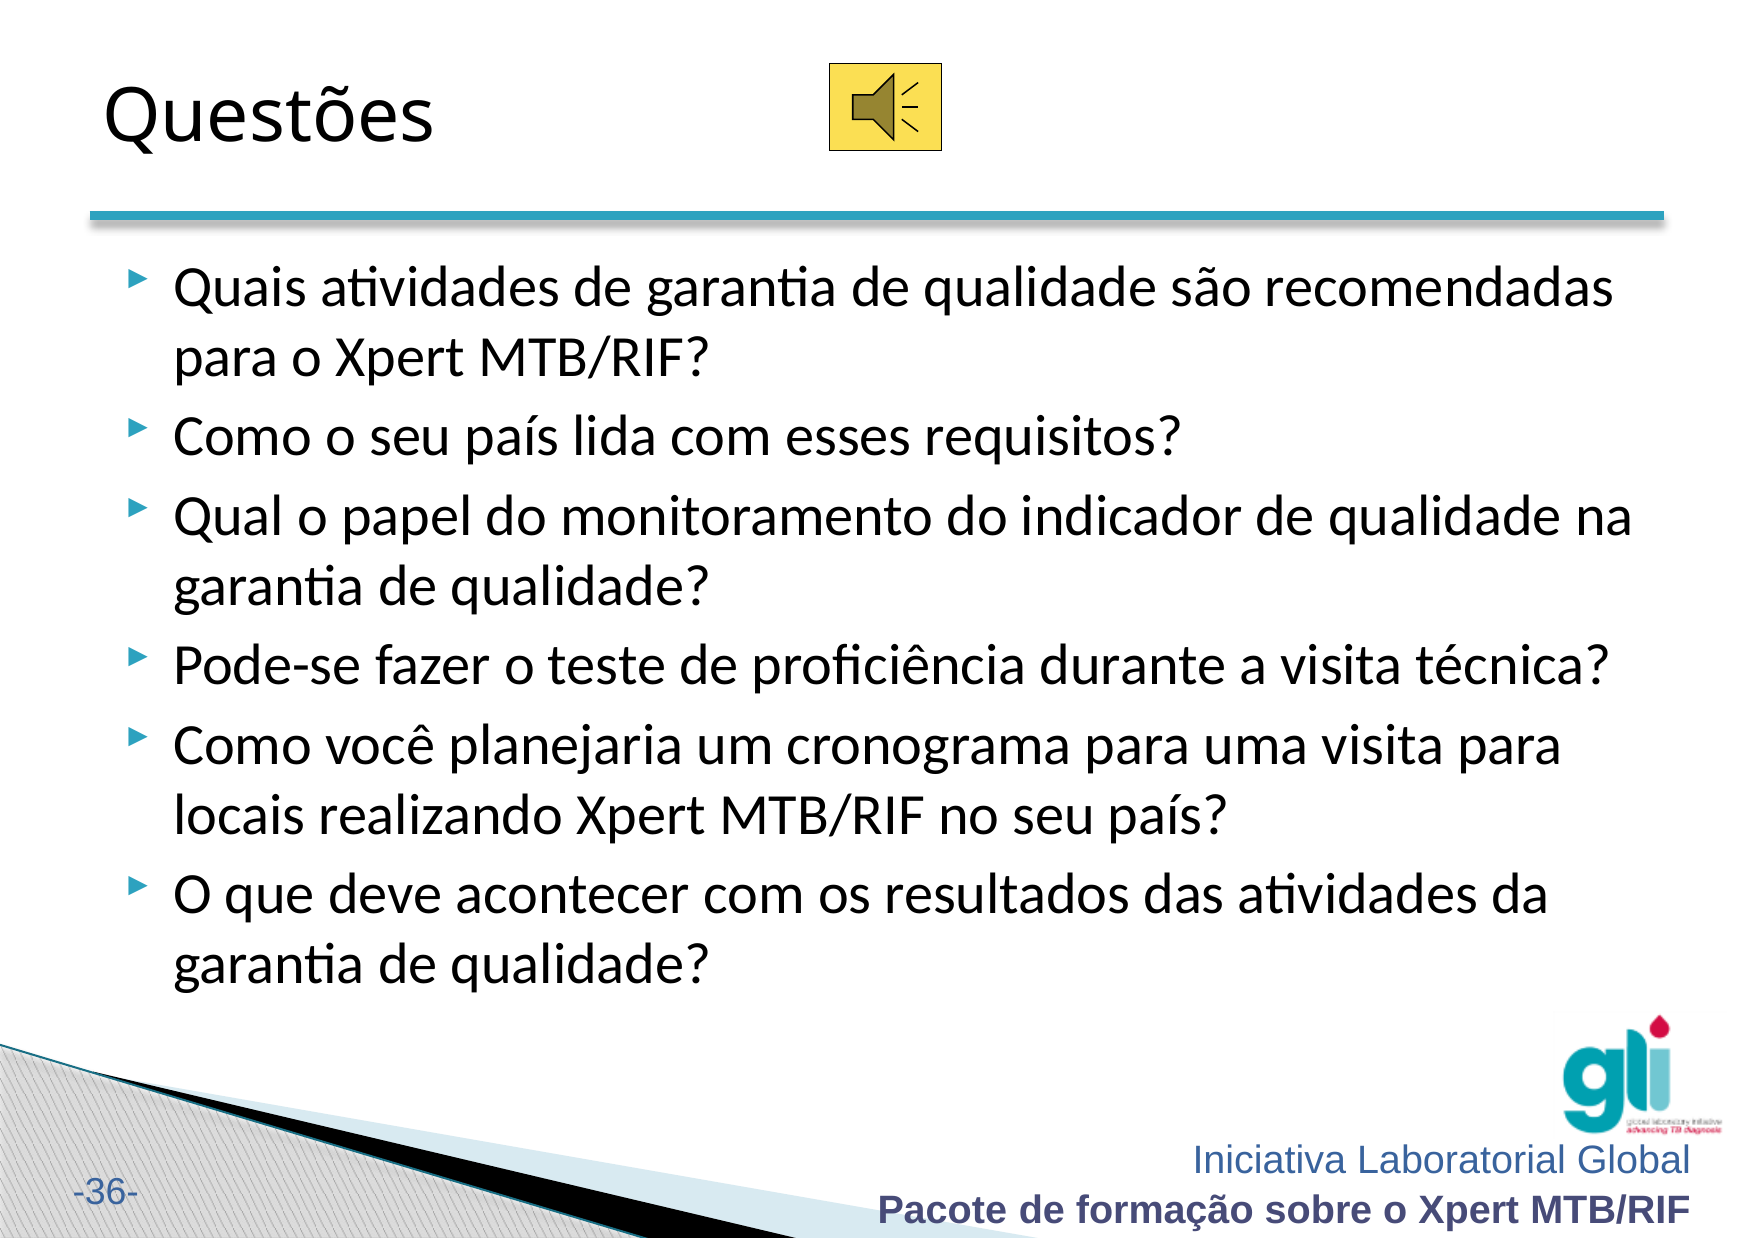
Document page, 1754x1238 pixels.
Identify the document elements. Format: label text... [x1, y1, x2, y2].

text_box [829, 63, 942, 151]
list Quais atividades de garantia de qualidade são recomendadas para o Xpert MTB/RIF? Como o seu país lida com esses requisitos? Qual o papel do monitoramento do indicador de qualidade na garantia de qualidade? Pode-se fazer o teste de proficiência durante a visita técnica? Como você planejaria um cronograma para uma visita para locais realizando Xpert MTB/RIF no seu país? O que deve acontecer com os resultados das atividades da garantia de qualidade? [87, 239, 1666, 1106]
picture [1553, 1011, 1727, 1139]
text_box Questões [0, 0, 1754, 224]
